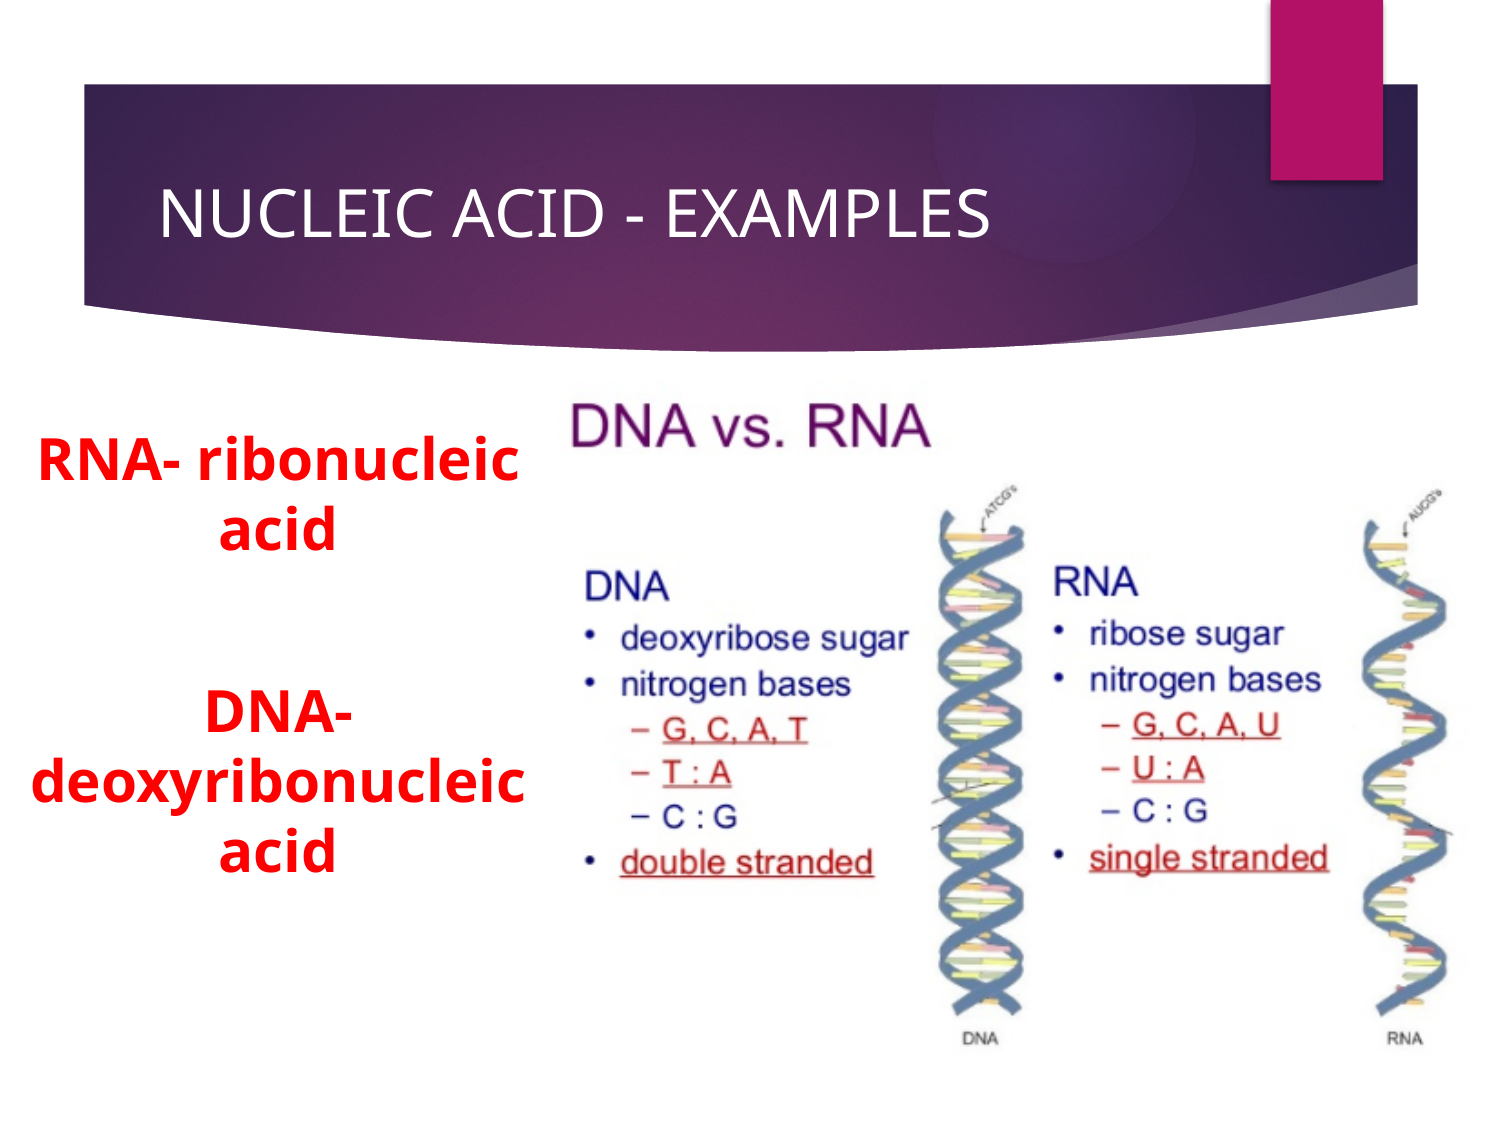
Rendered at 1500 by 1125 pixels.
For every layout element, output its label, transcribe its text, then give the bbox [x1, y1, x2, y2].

list RNA- ribonucleic acid DNA- deoxyribonucleic acid [3, 414, 554, 1125]
title NUCLEIC ACID - EXAMPLES [142, 152, 1183, 269]
picture [512, 362, 1489, 1063]
